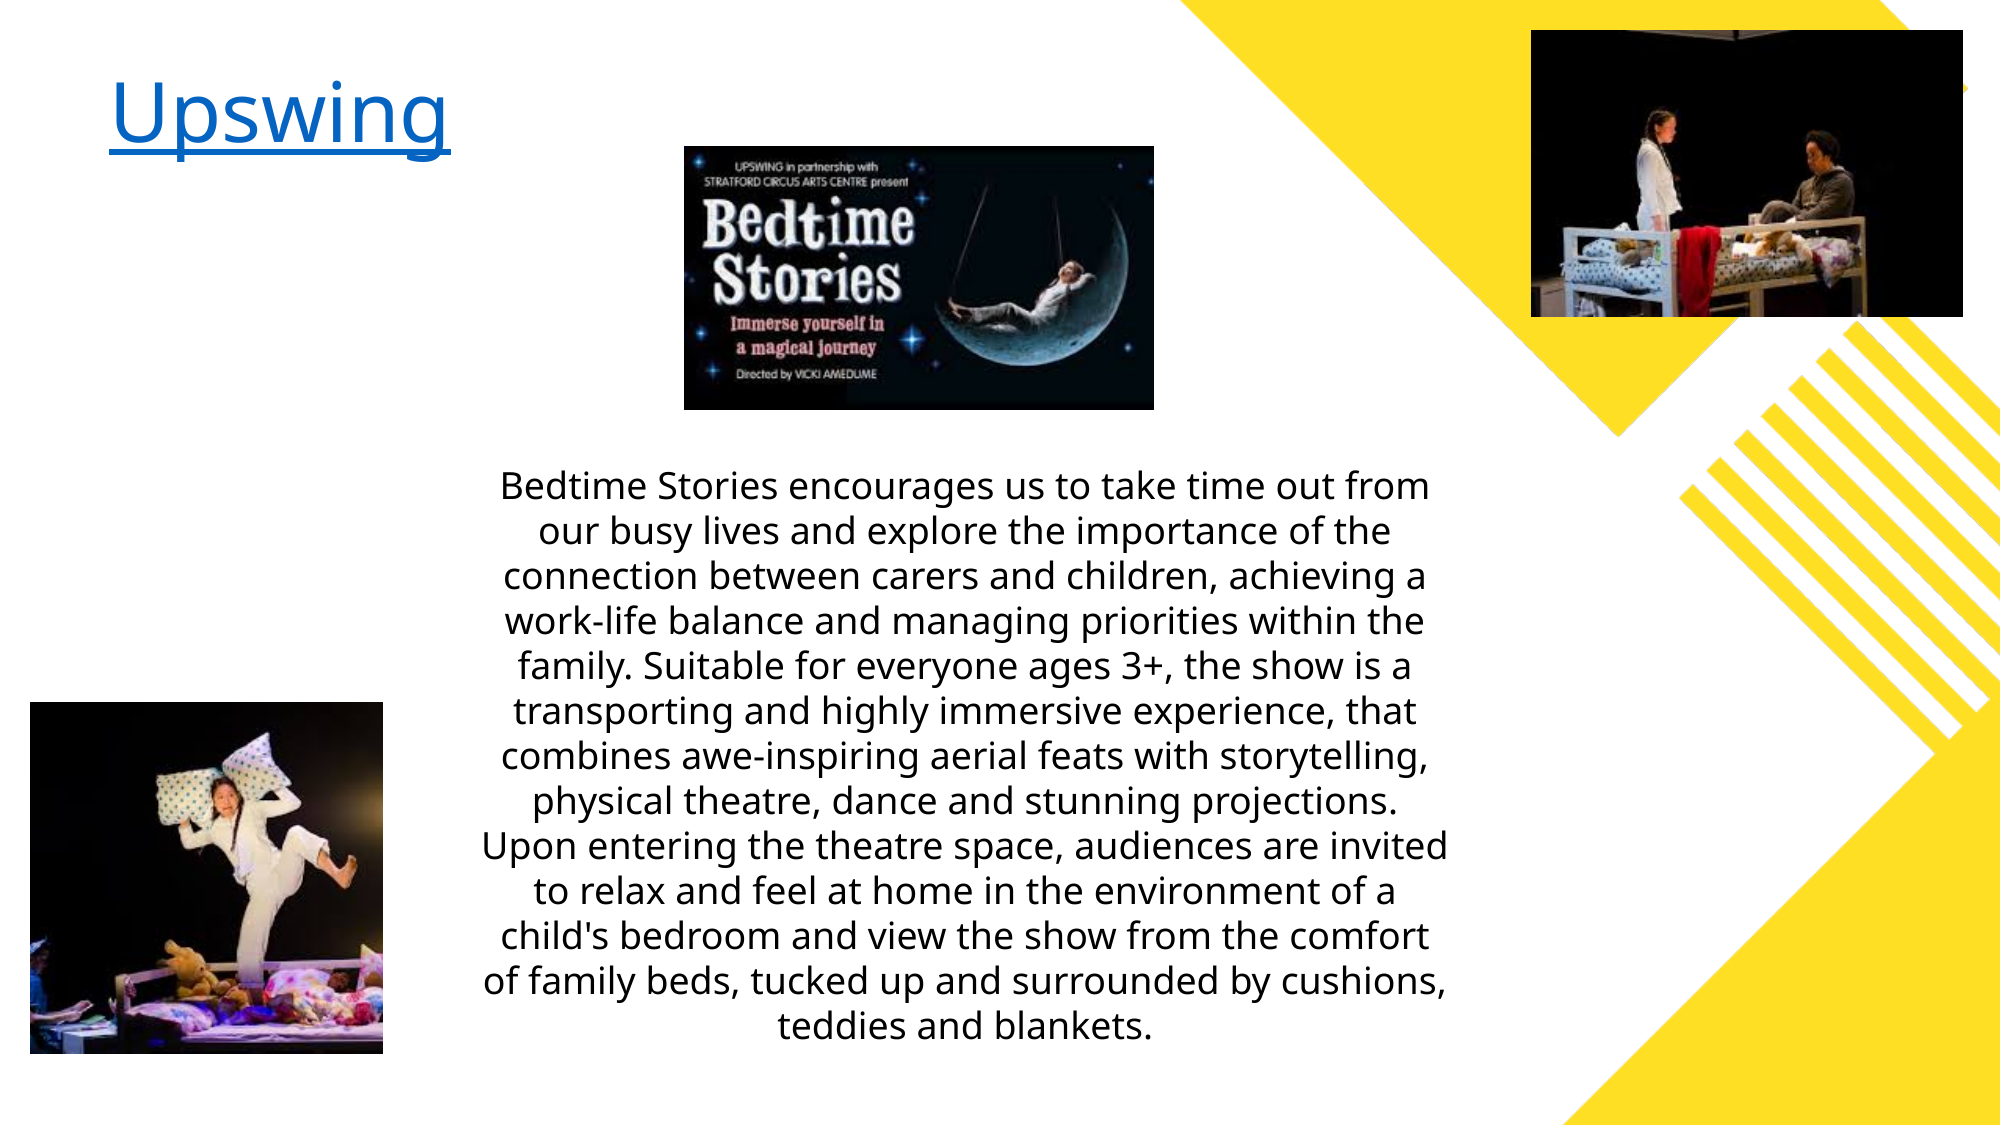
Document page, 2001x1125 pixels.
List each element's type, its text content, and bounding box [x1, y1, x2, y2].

text_box Upswing [94, 52, 466, 181]
picture [684, 0, 2000, 1125]
text_box Bedtime Stories encourages us to take time out from our busy lives and explore the importance of the connection between carers and children, achieving a work-life balance and managing priorities within the family. Suitable for everyone ages 3+, the show is a transporting and highly immersive experience, that combines awe-inspiring aerial feats with storytelling, physical theatre, dance and stunning projections. Upon entering the theatre space, audiences are invited to relax and feel at home in the environment of a child's bedroom and view the show from the comfort of family beds, tucked up and surrounded by cushions, teddies and blankets. [465, 454, 1062, 1055]
picture [30, 702, 383, 1054]
